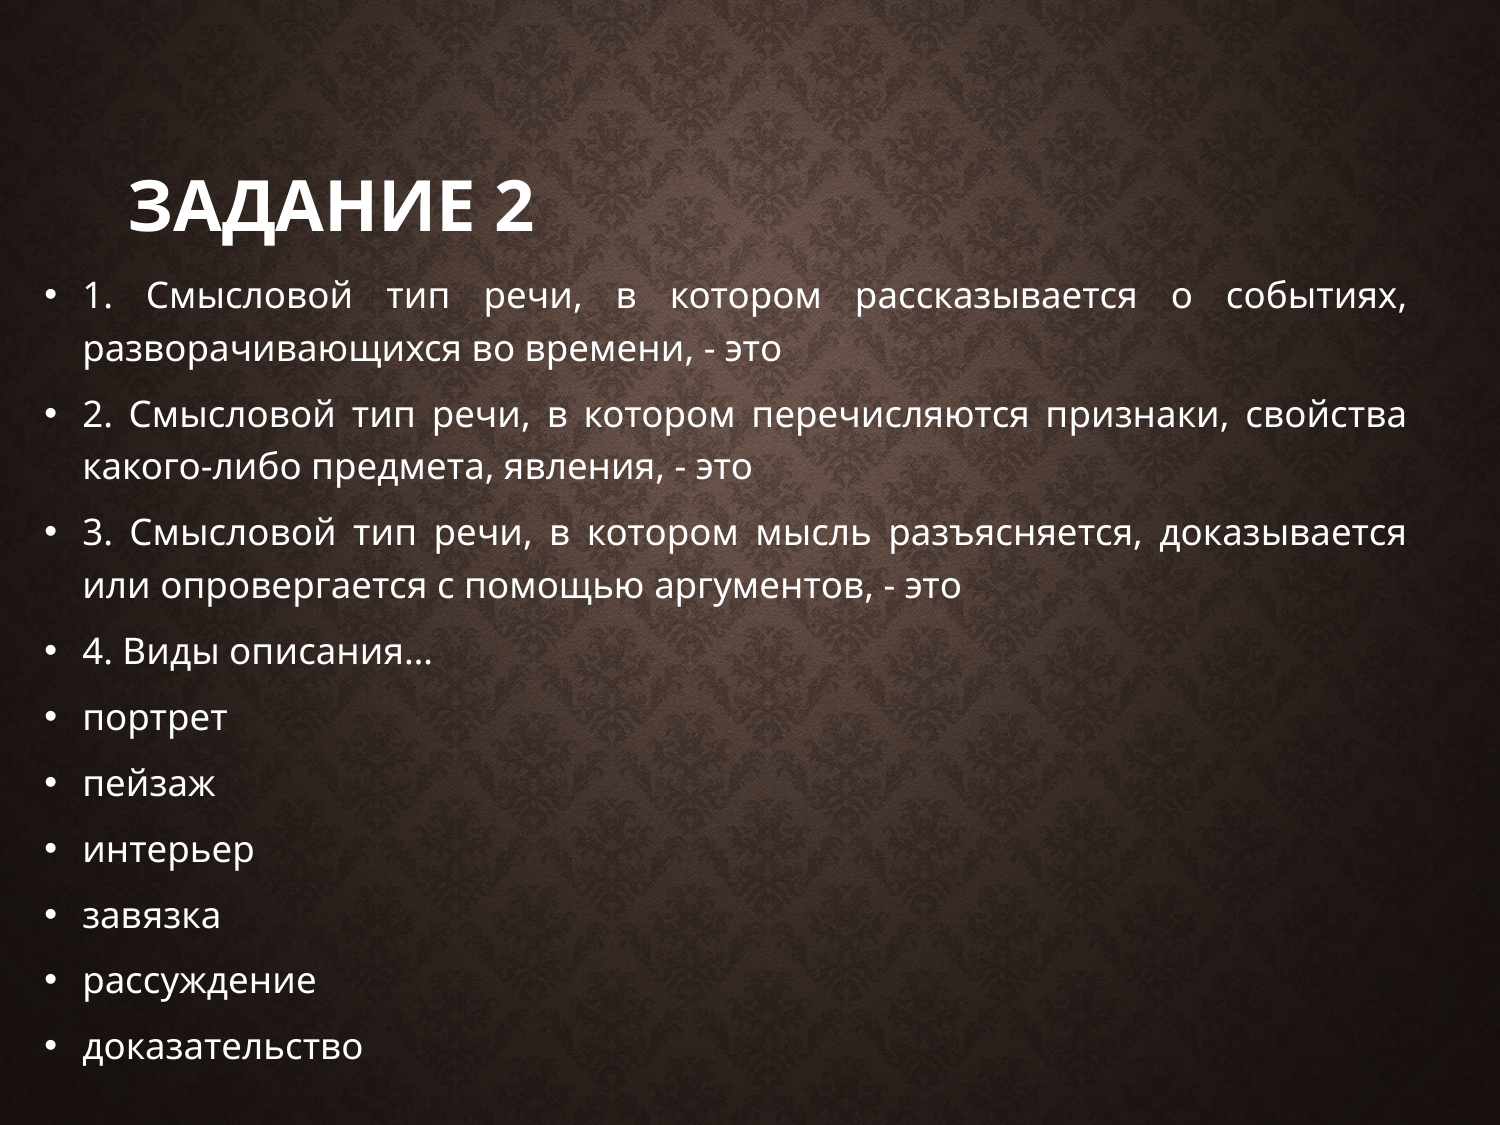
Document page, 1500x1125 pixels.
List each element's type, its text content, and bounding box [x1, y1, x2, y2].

title Задание 2 [112, 99, 1387, 255]
list 1. Смысловой тип речи, в котором рассказывается о событиях, разворачивающихся во времени, - это 2. Смысловой тип речи, в котором перечисляются признаки, свойства какого-либо предмета, явления, - это 3. Смысловой тип речи, в котором мысль разъясняется, доказывается или опровергается с помощью аргументов, - это 4. Виды описания… портрет пейзаж интерьер завязка рассуждение доказательство [29, 255, 1424, 1083]
